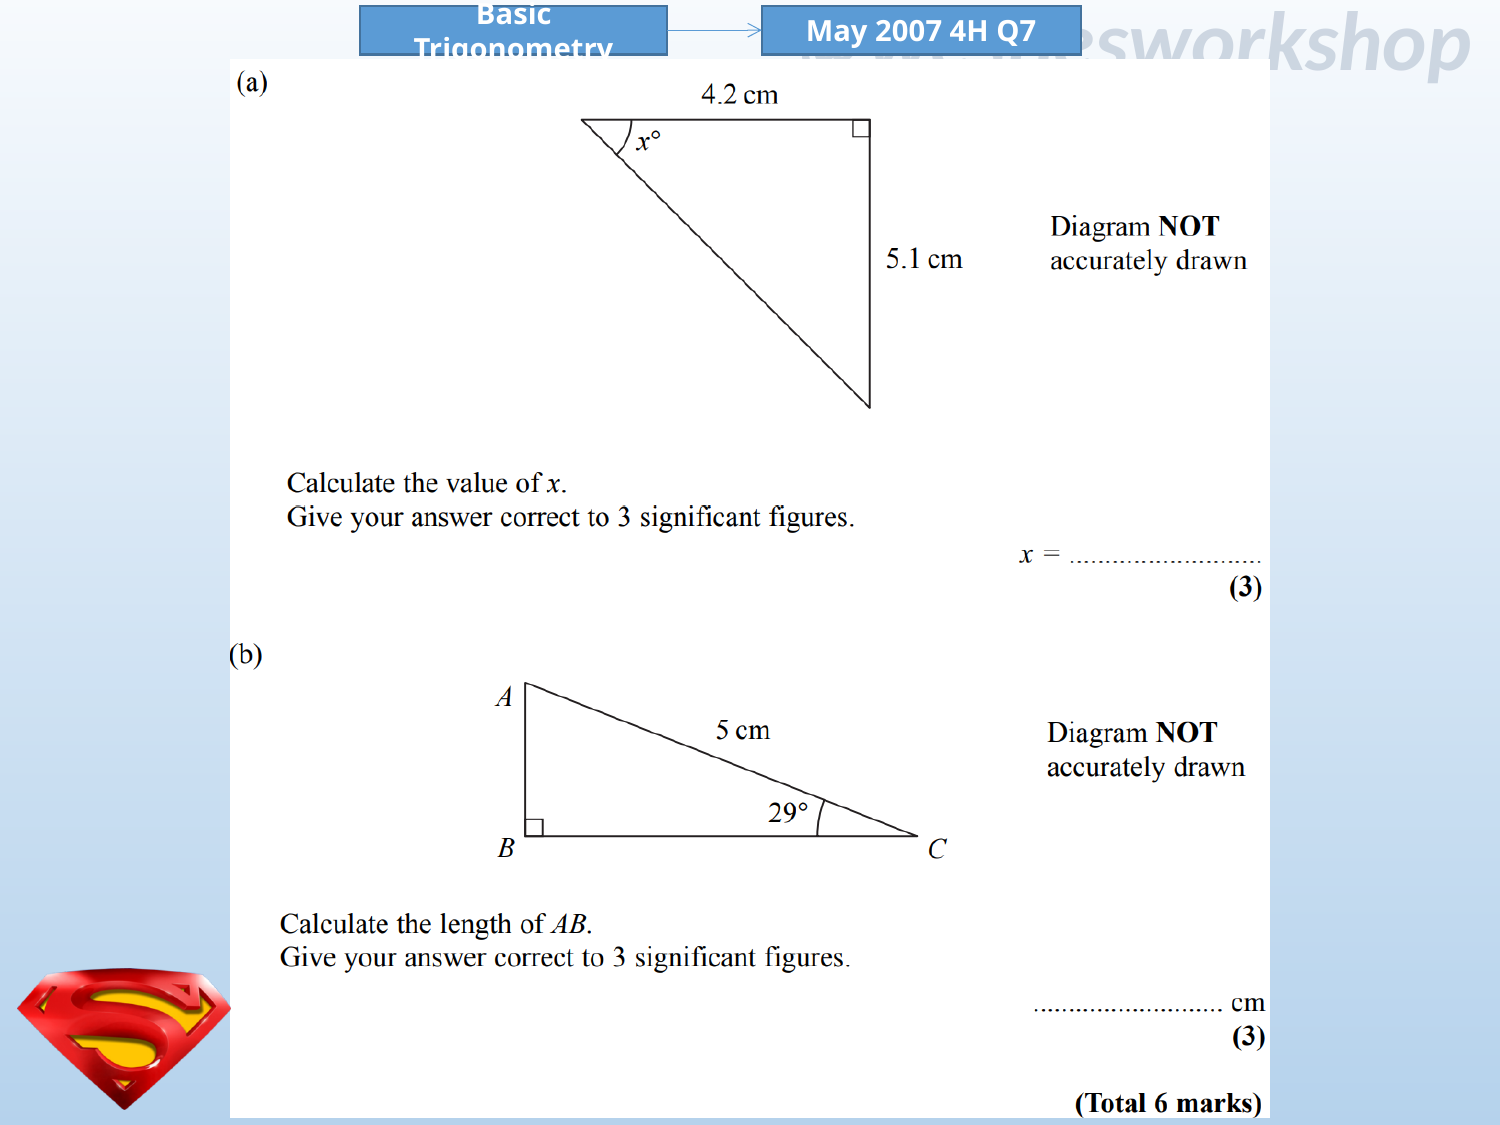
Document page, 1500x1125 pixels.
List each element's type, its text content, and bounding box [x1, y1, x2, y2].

text_box May 2007 4H Q7 [761, 5, 1082, 56]
text_box Basic Trigonometry [359, 5, 668, 56]
picture [17, 59, 1270, 1118]
